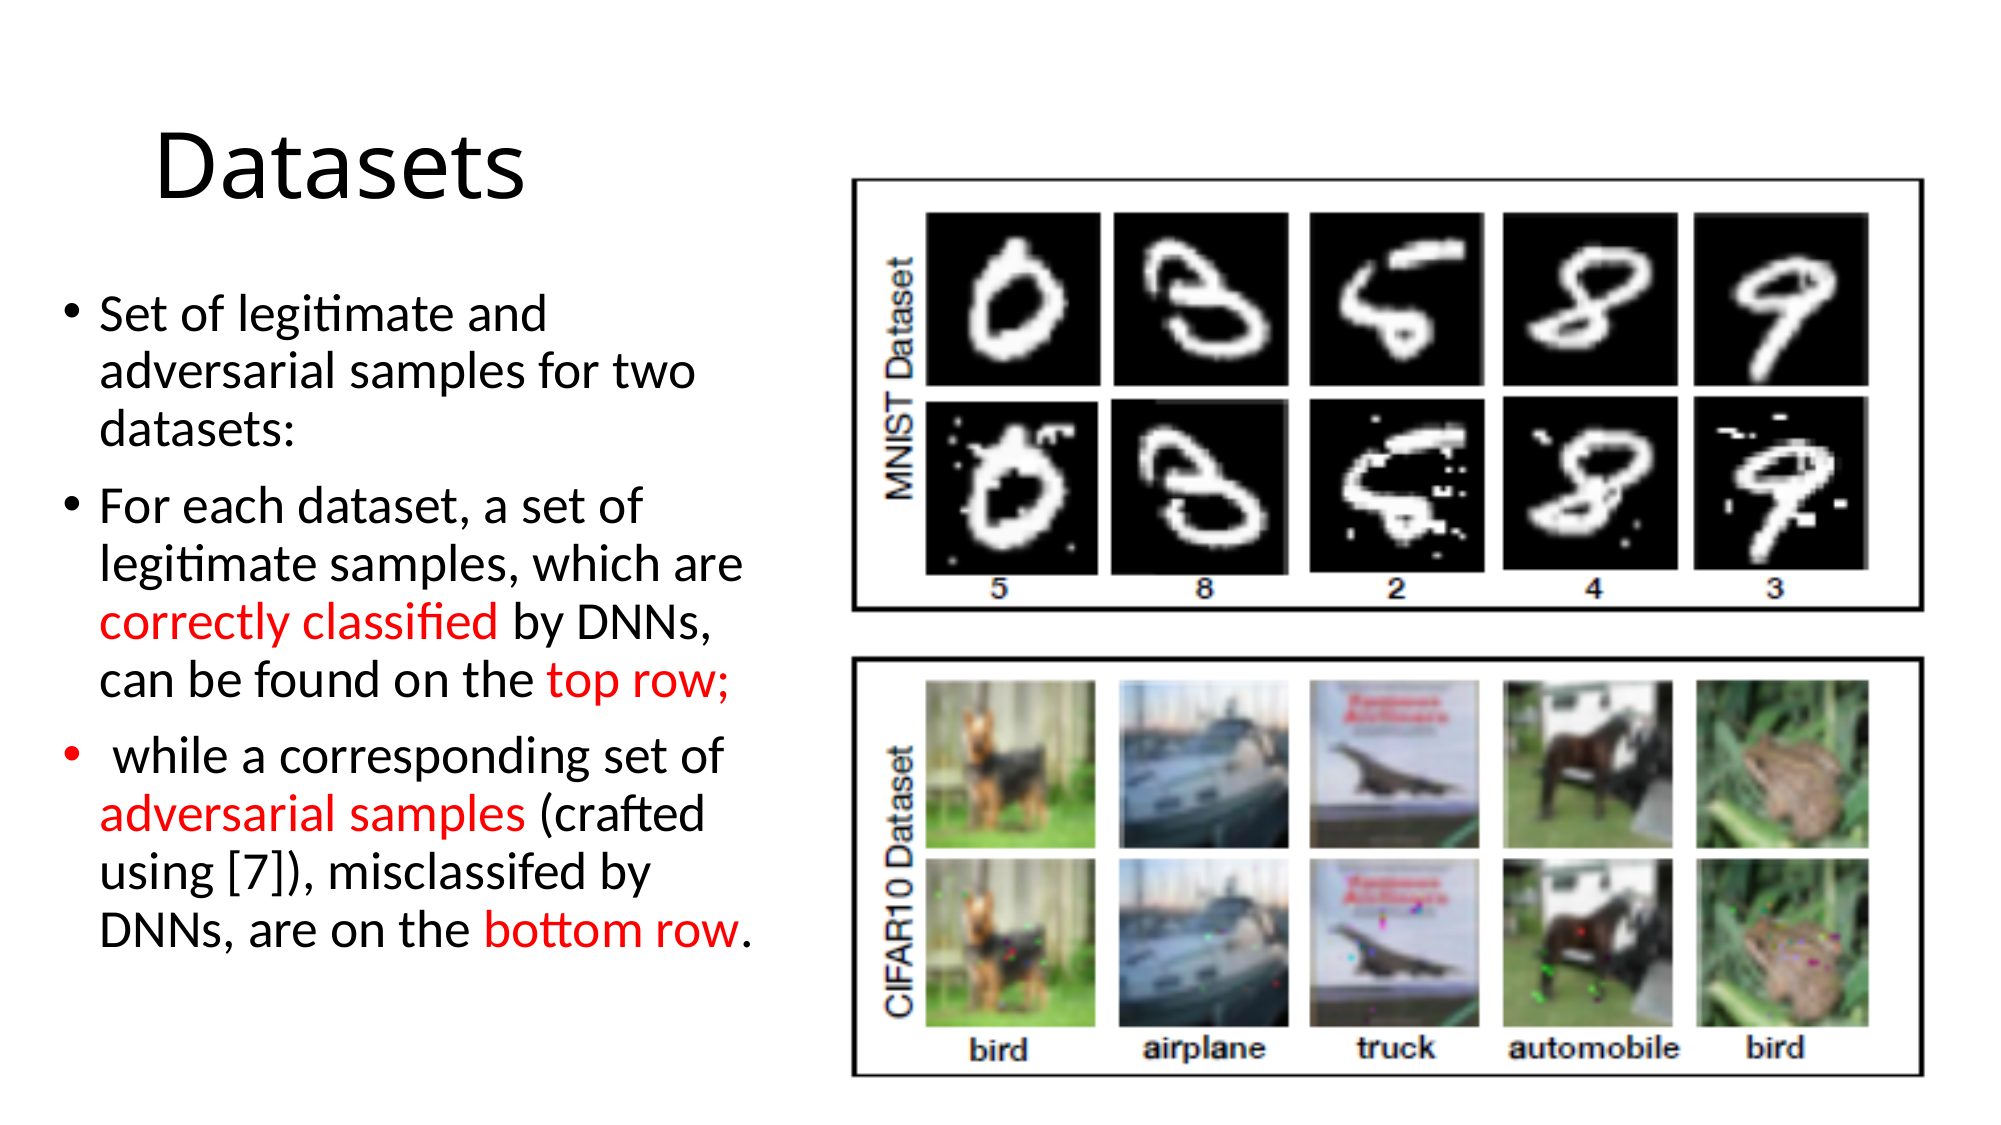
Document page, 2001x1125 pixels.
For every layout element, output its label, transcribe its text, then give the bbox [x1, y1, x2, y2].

list Set of legitimate and adversarial samples for two datasets: For each dataset, a set of legitimate samples, which are correctly classified by DNNs, can be found on the top row; while a corresponding set of adversarial samples (crafted using [7]), misclassifed by DNNs, are on the bottom row. [47, 277, 775, 992]
title Datasets [137, 59, 1863, 278]
picture [826, 174, 1930, 1094]
